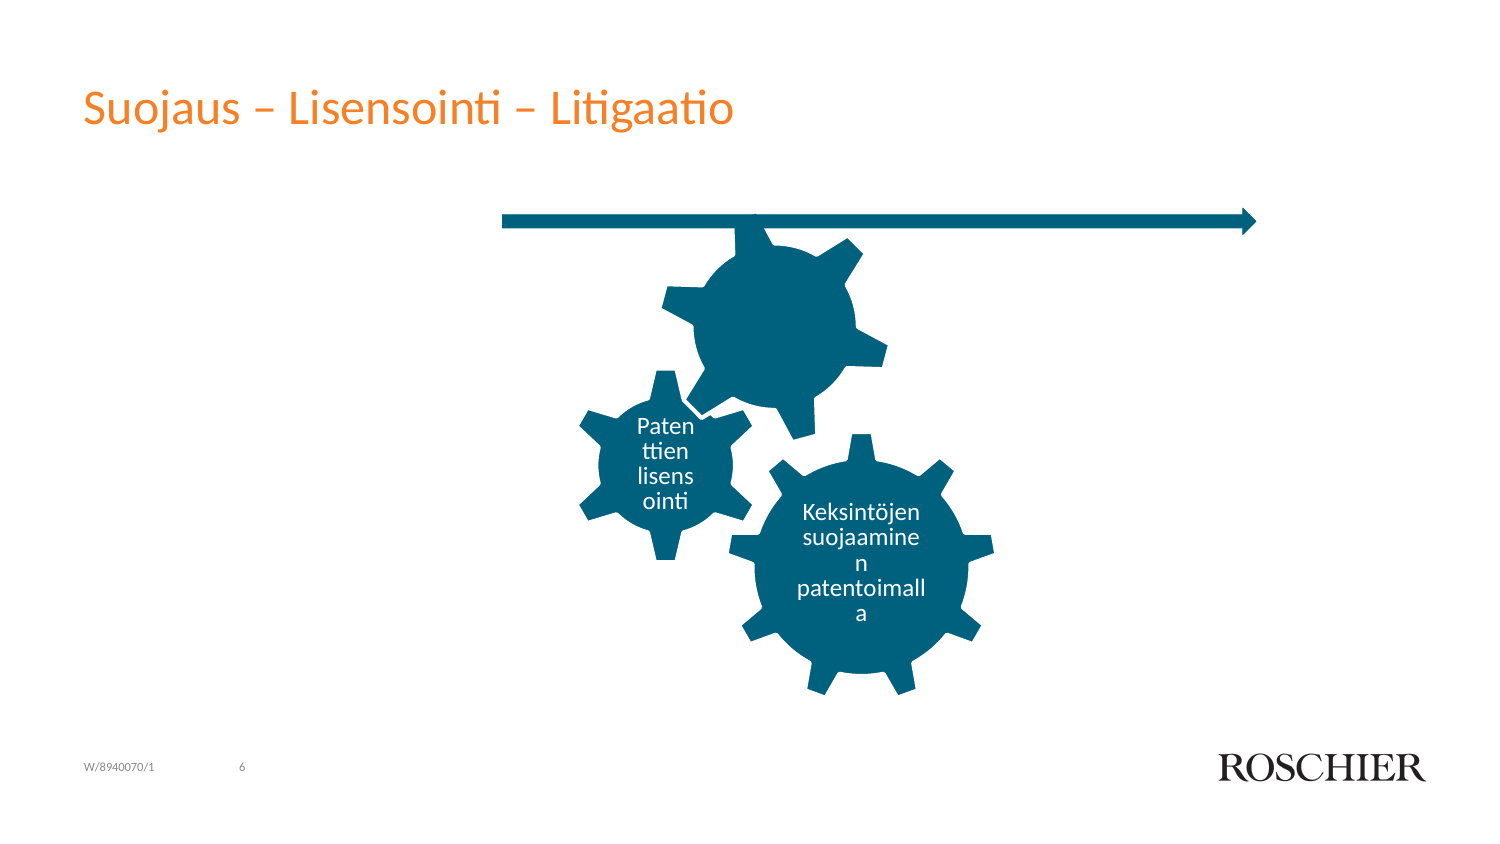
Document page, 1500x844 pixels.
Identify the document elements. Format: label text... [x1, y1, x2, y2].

title Suojaus – Lisensointi – Litigaatio [75, 33, 1425, 175]
footer W/8940070/1 [75, 752, 210, 781]
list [243, 207, 1257, 704]
slide_number 6 [230, 752, 365, 781]
picture [1217, 752, 1428, 782]
